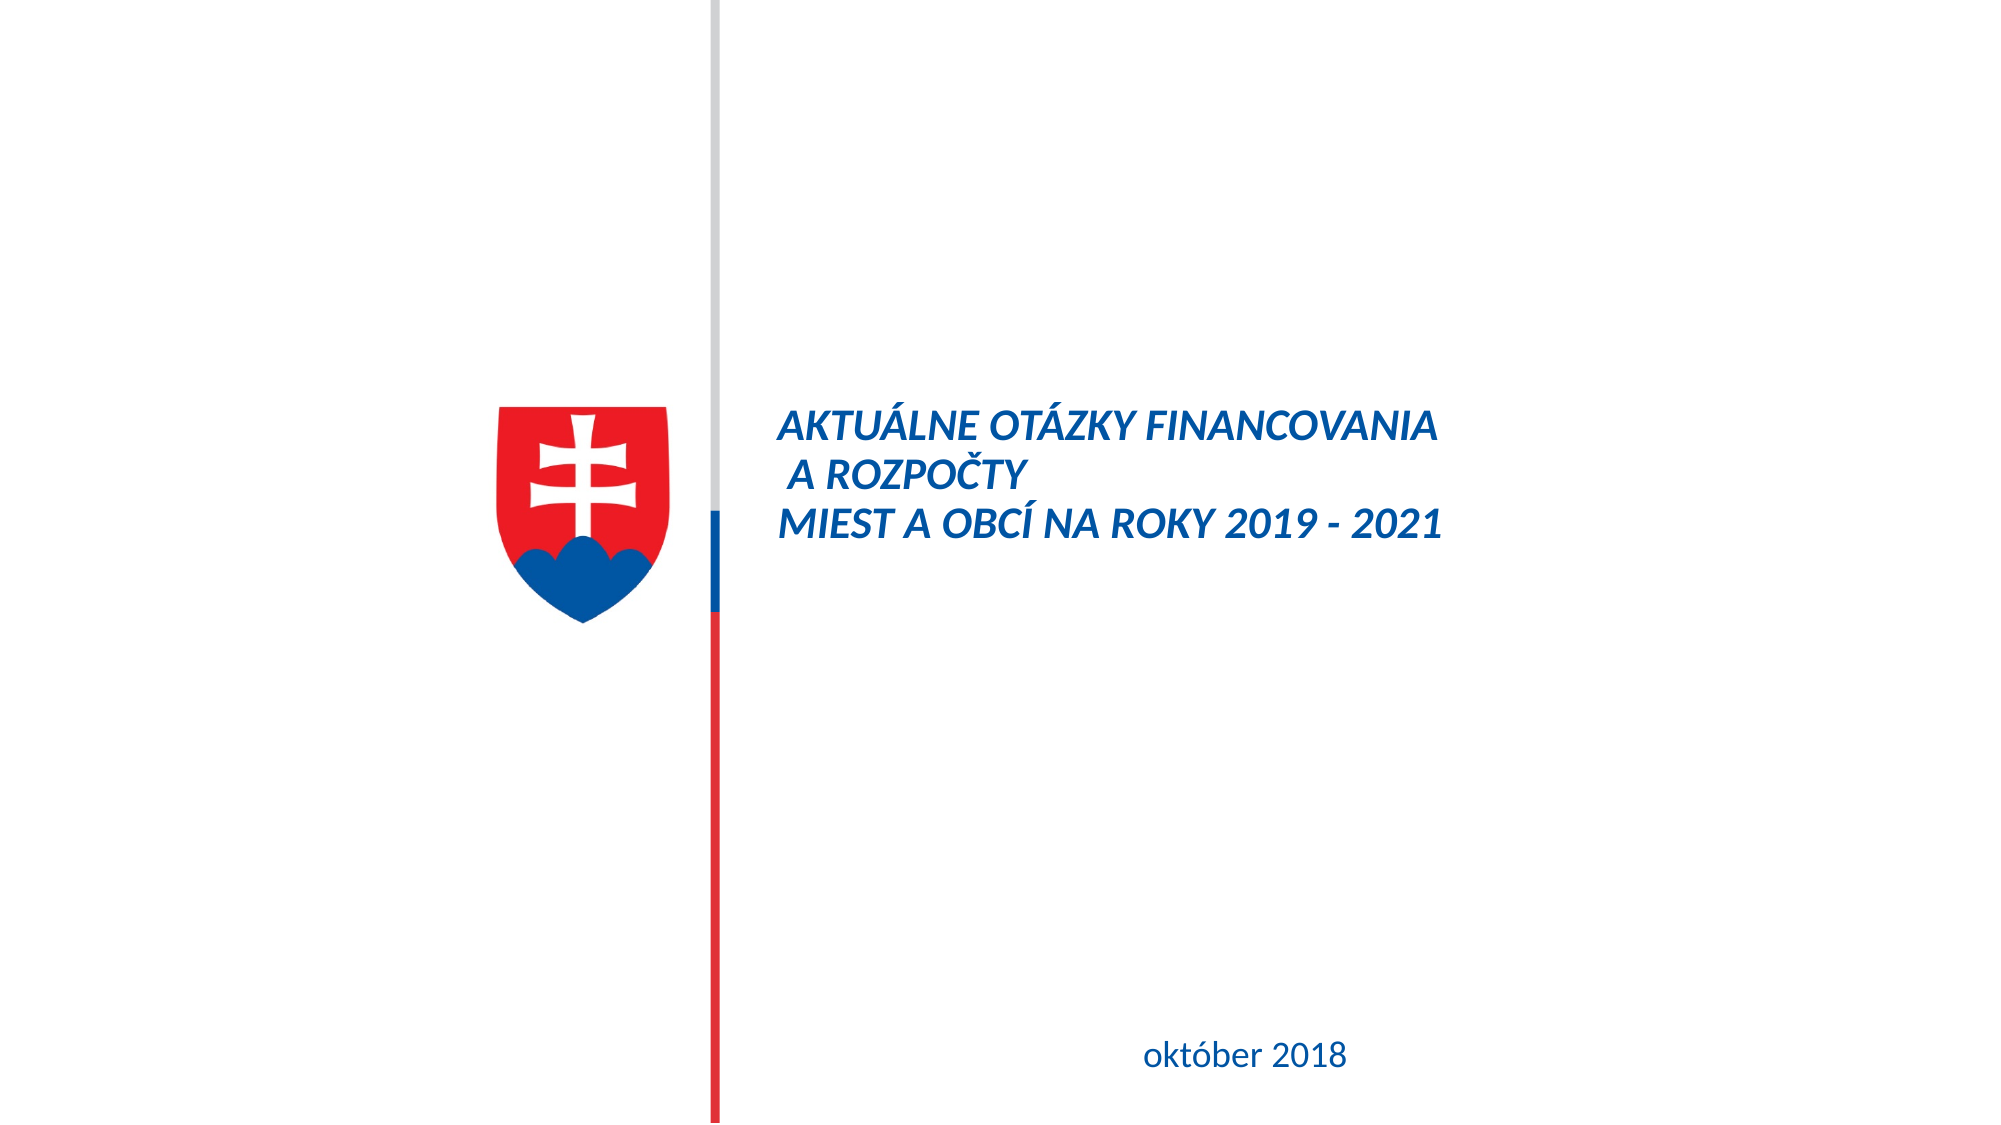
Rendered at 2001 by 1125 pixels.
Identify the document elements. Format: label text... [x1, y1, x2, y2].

slide_number október 2018 [762, 1022, 1612, 1083]
picture [473, 374, 687, 670]
title Aktuálne otázky financovania a rozpočty miest a obcí na roky 2019 - 2021 [762, 393, 1750, 613]
